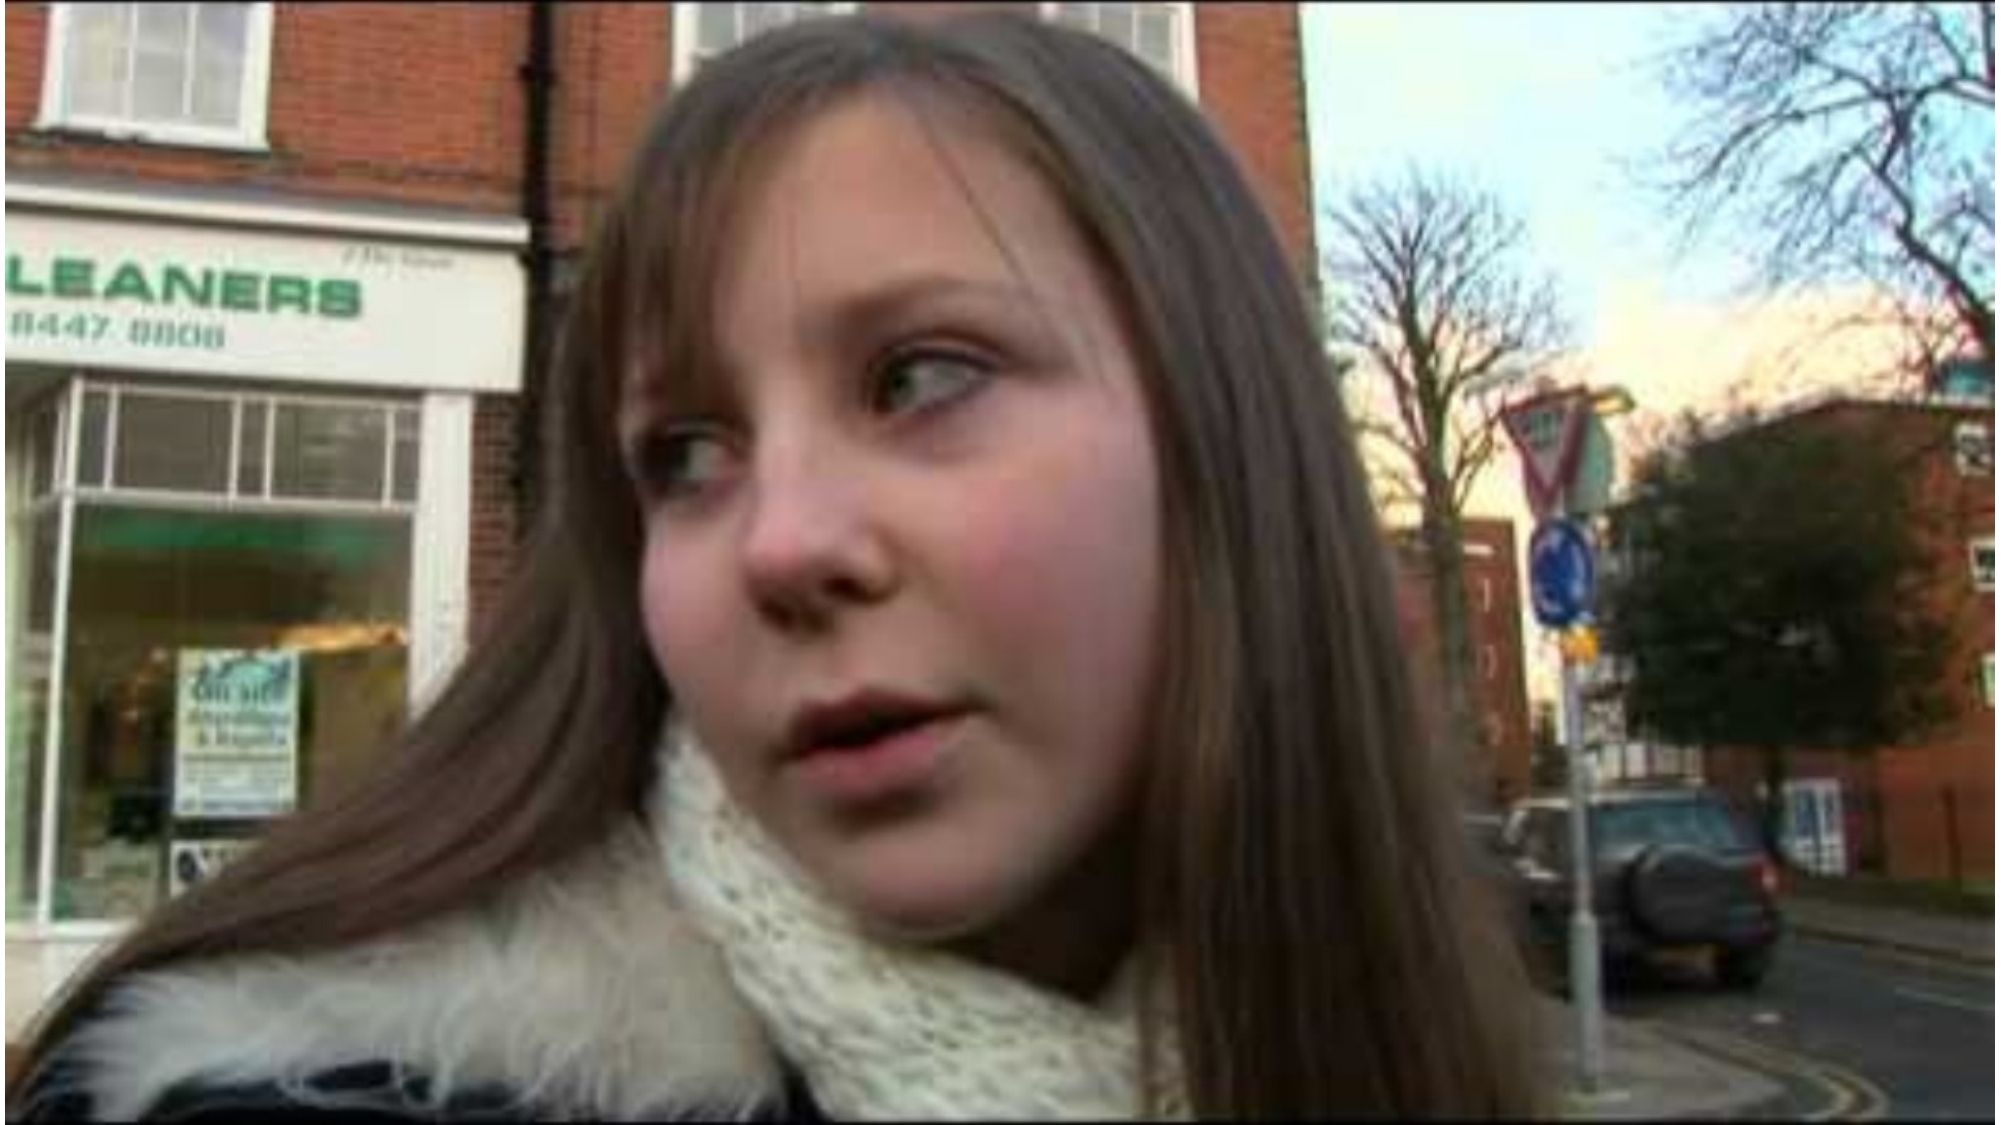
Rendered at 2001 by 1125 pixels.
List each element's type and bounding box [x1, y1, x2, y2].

text_box [4, 0, 1996, 1125]
